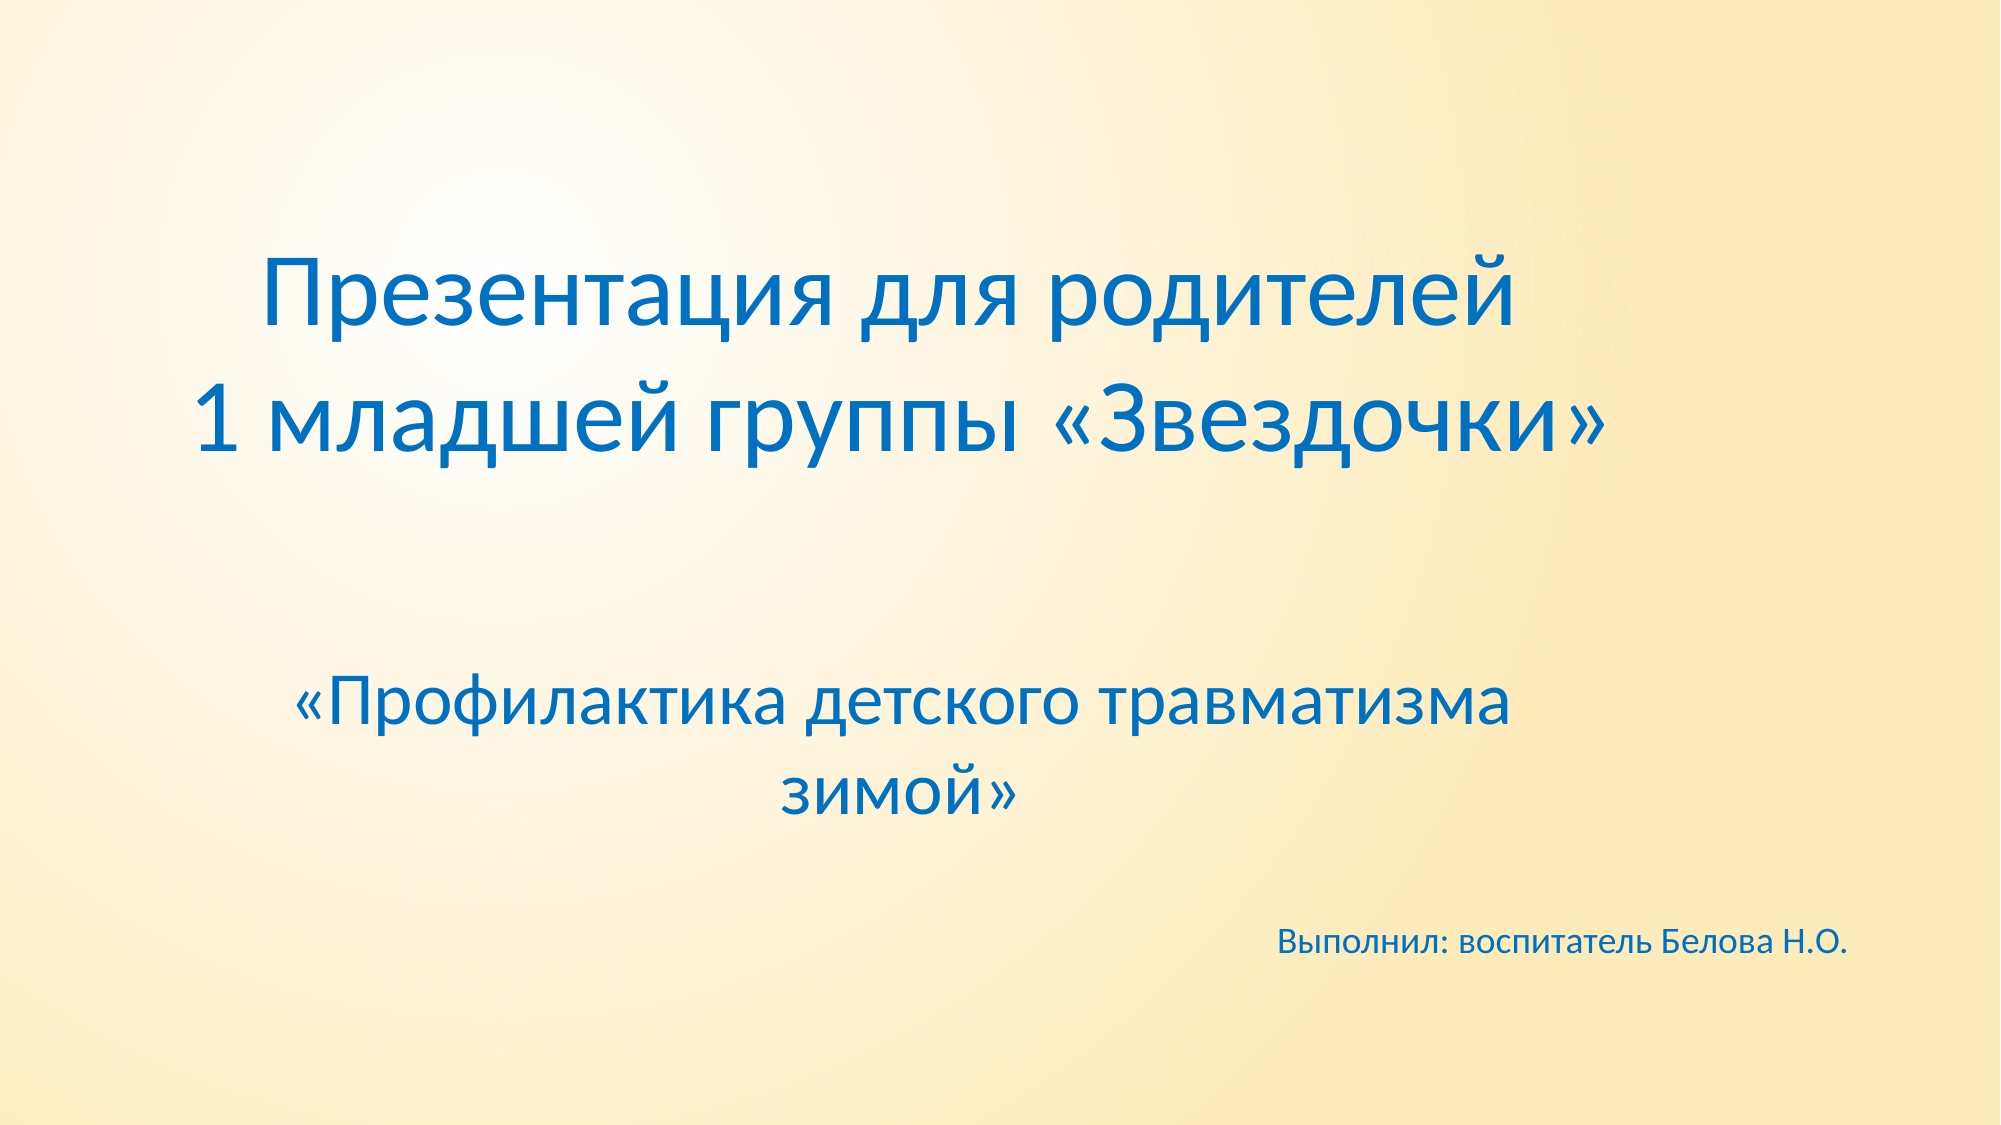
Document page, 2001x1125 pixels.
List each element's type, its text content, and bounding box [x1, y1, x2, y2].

text_box Выполнил: воспитатель Белова Н.О. [1261, 908, 1864, 969]
title Презентация для родителей 1 младшей группы «Звездочки» [170, 108, 1633, 480]
subtitle «Профилактика детского травматизма зимой» [170, 641, 1633, 827]
